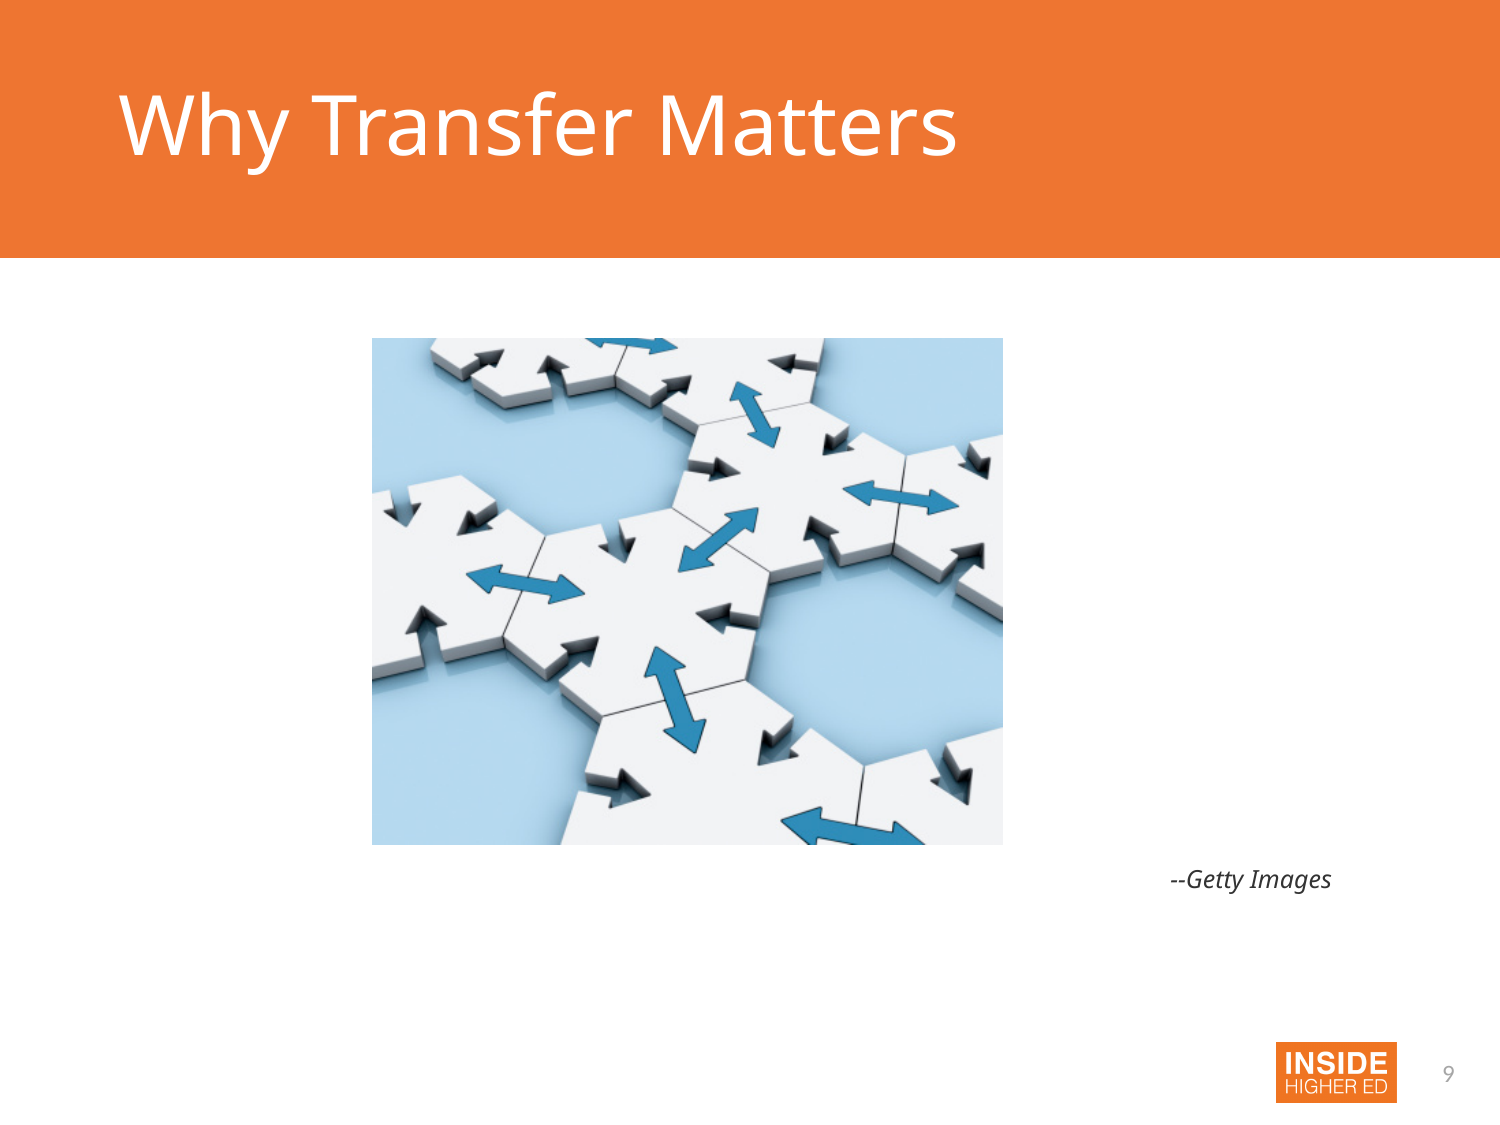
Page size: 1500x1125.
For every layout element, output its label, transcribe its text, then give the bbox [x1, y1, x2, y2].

picture [372, 338, 1003, 845]
picture [1276, 1042, 1397, 1103]
list --Getty Images [103, 321, 1397, 992]
title Why Transfer Matters [103, 0, 1397, 256]
